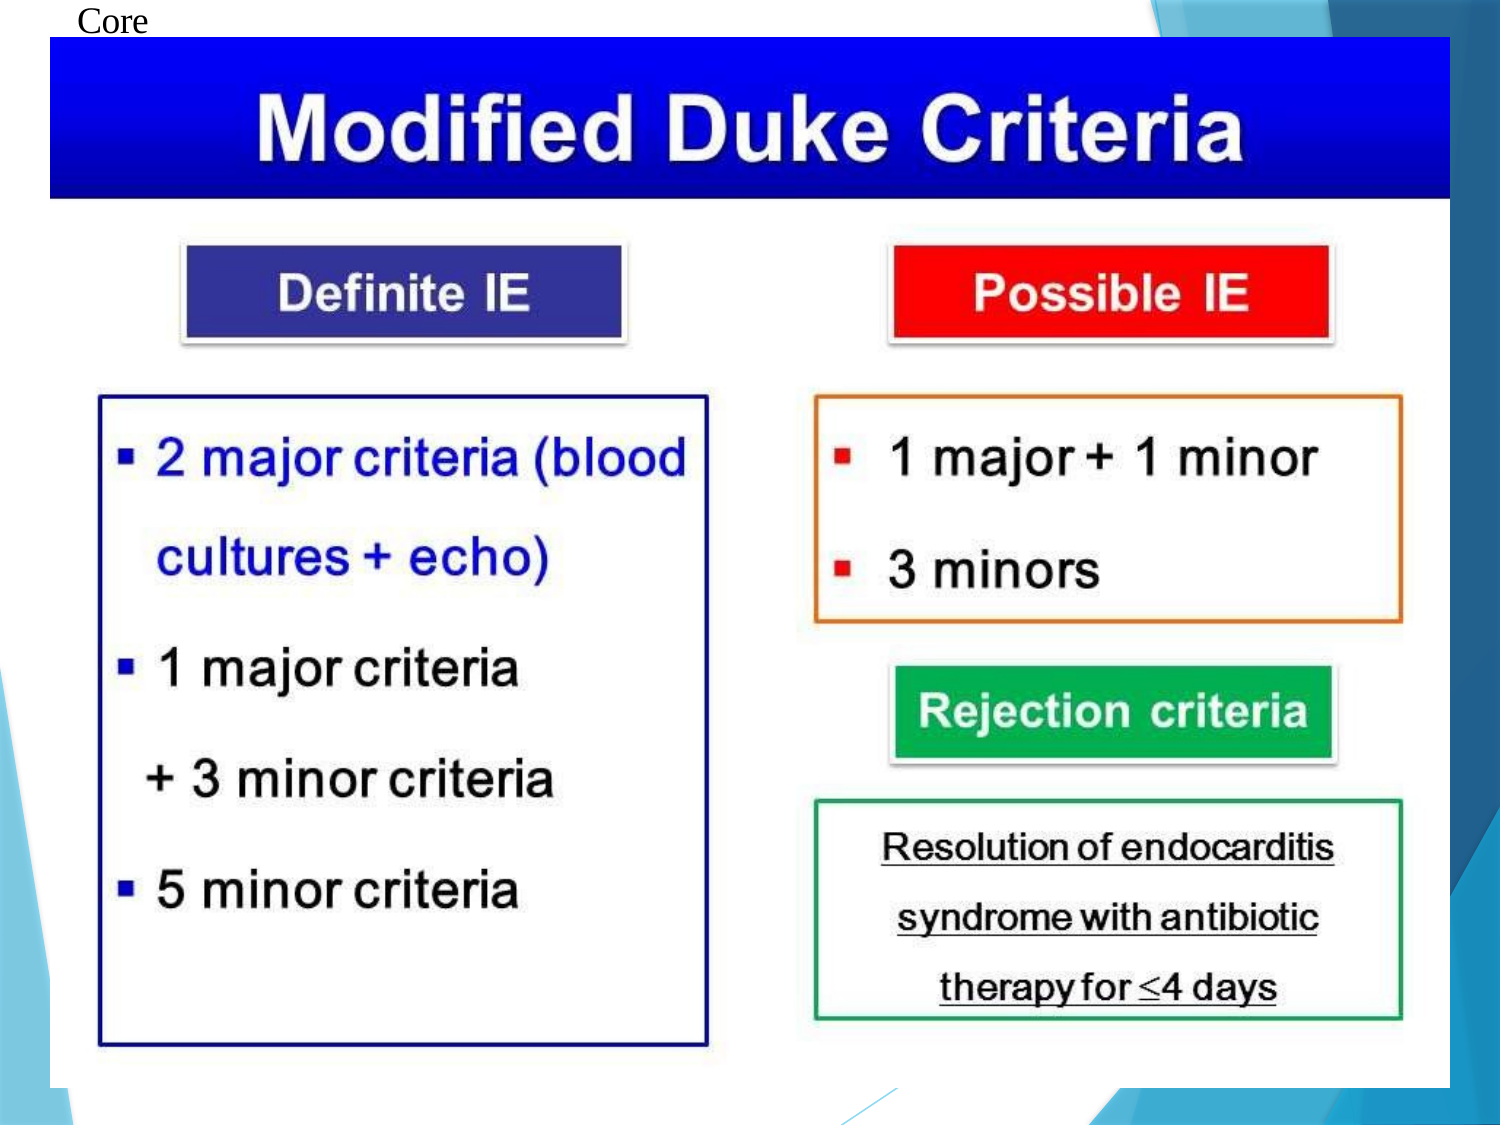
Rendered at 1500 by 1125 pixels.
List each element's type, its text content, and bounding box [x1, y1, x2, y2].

text_box Core [75, 0, 153, 36]
picture [49, 36, 1451, 1088]
